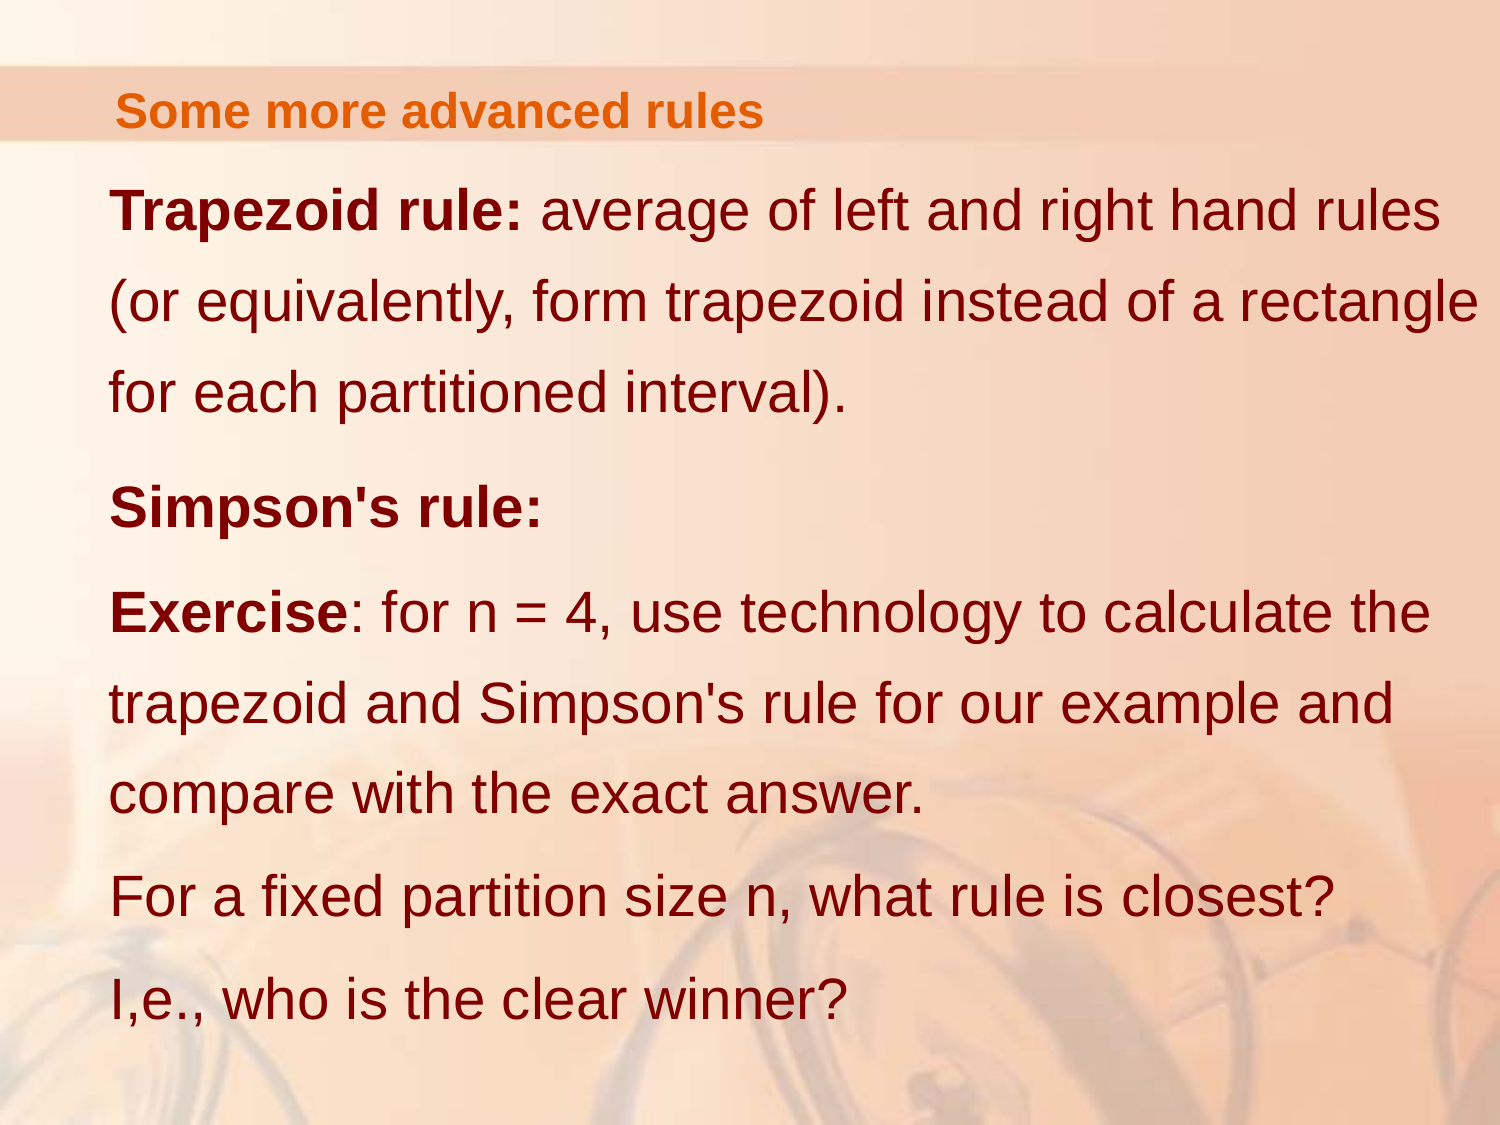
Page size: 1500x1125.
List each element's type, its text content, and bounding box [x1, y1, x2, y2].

title Some more advanced rules [99, 60, 1163, 157]
picture [0, 0, 1500, 1125]
